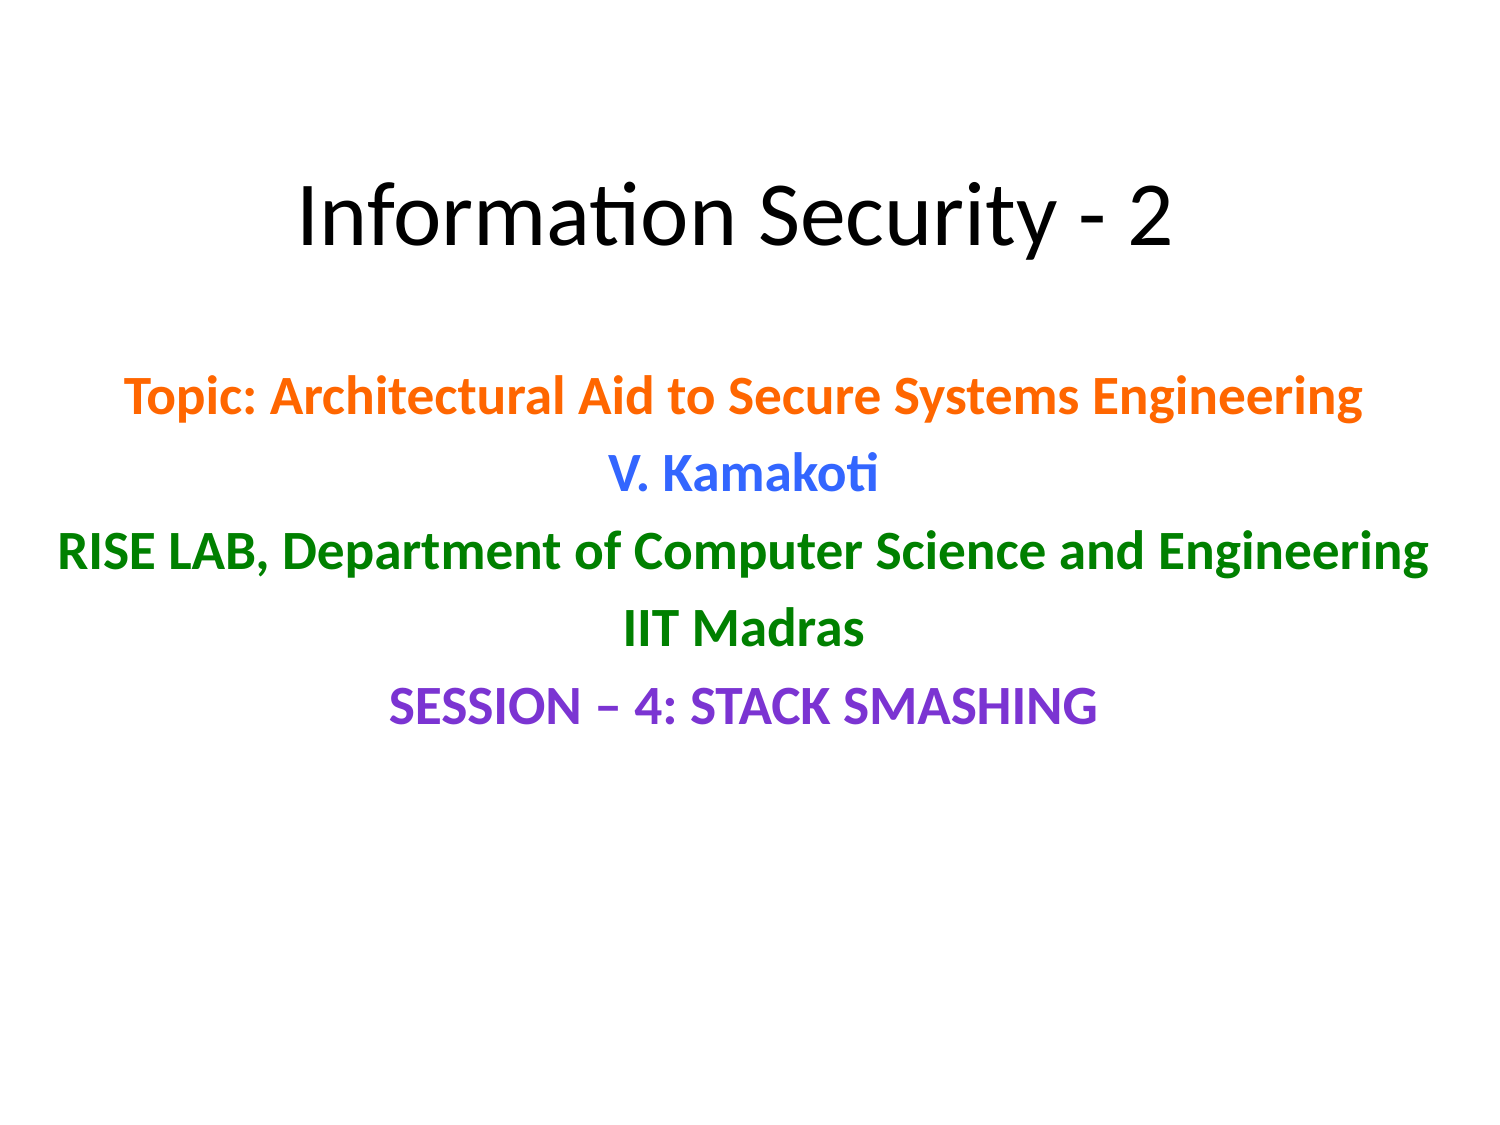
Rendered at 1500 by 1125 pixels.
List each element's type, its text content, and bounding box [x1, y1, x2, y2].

title Information Security - 2 [98, 88, 1373, 330]
subtitle Topic: Architectural Aid to Secure Systems Engineering V. Kamakoti RISE LAB, Department of Computer Science and Engineering IIT Madras Session – 4: STACK smashing [19, 351, 1468, 792]
